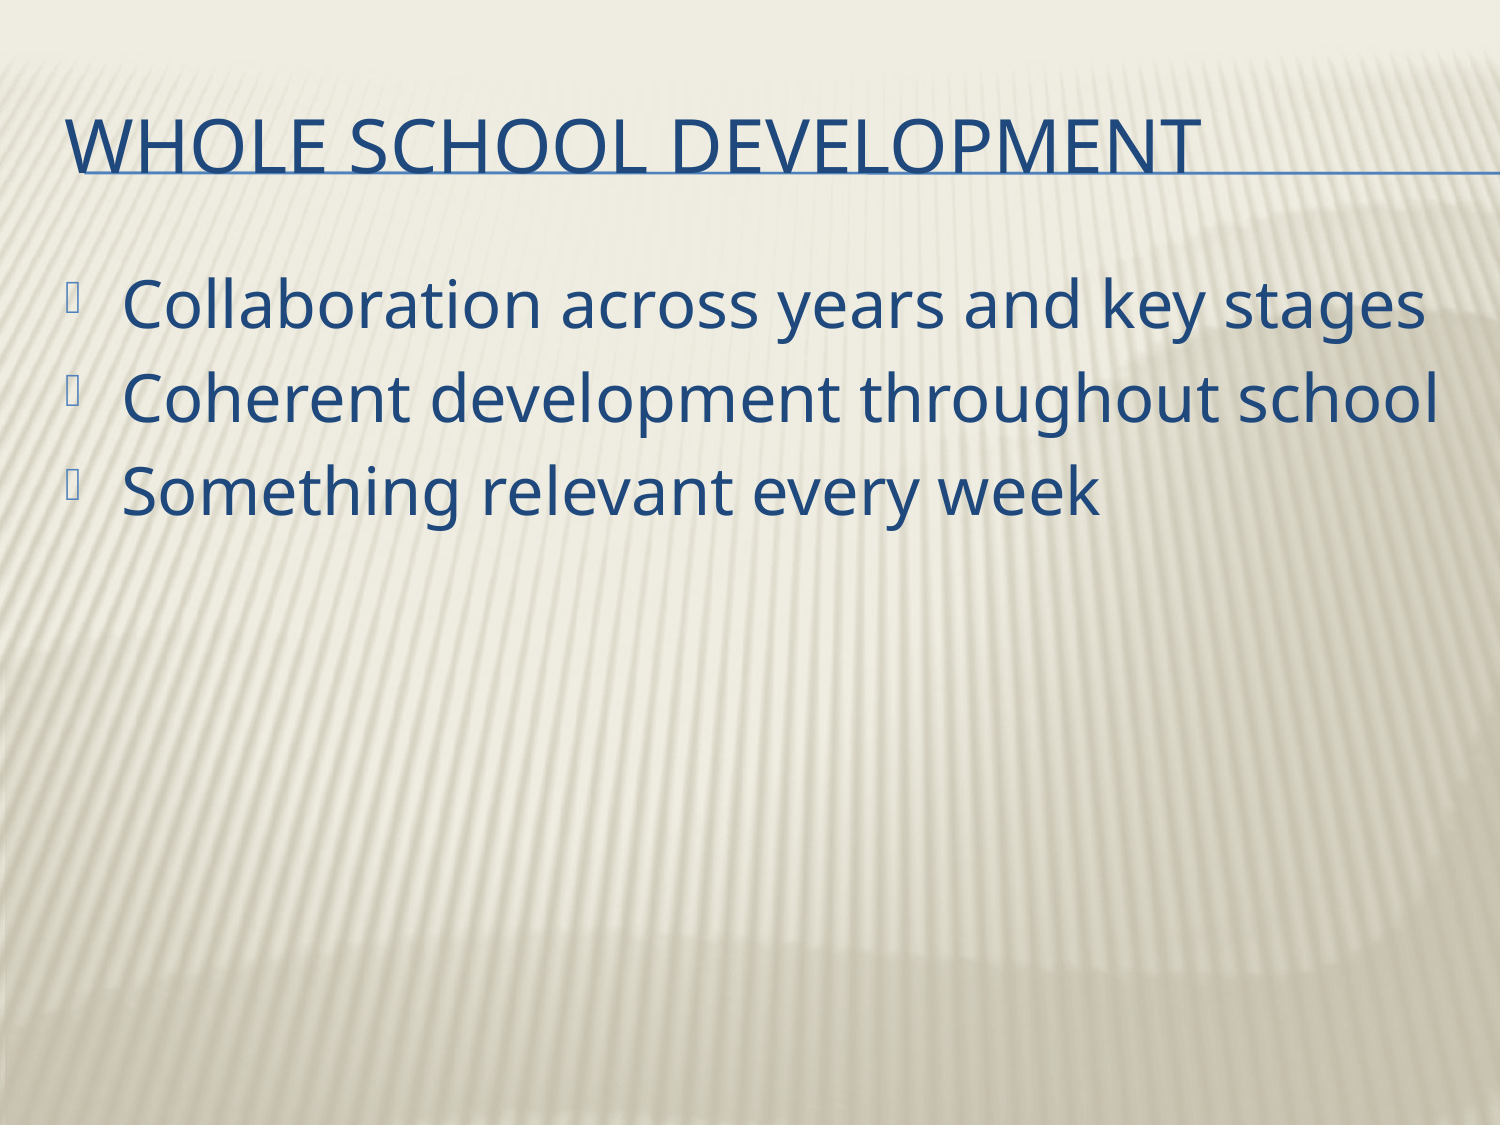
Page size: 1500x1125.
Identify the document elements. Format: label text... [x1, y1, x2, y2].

title Whole school development [50, 75, 1475, 213]
list Collaboration across years and key stages Coherent development throughout school Something relevant every week [50, 254, 1475, 998]
